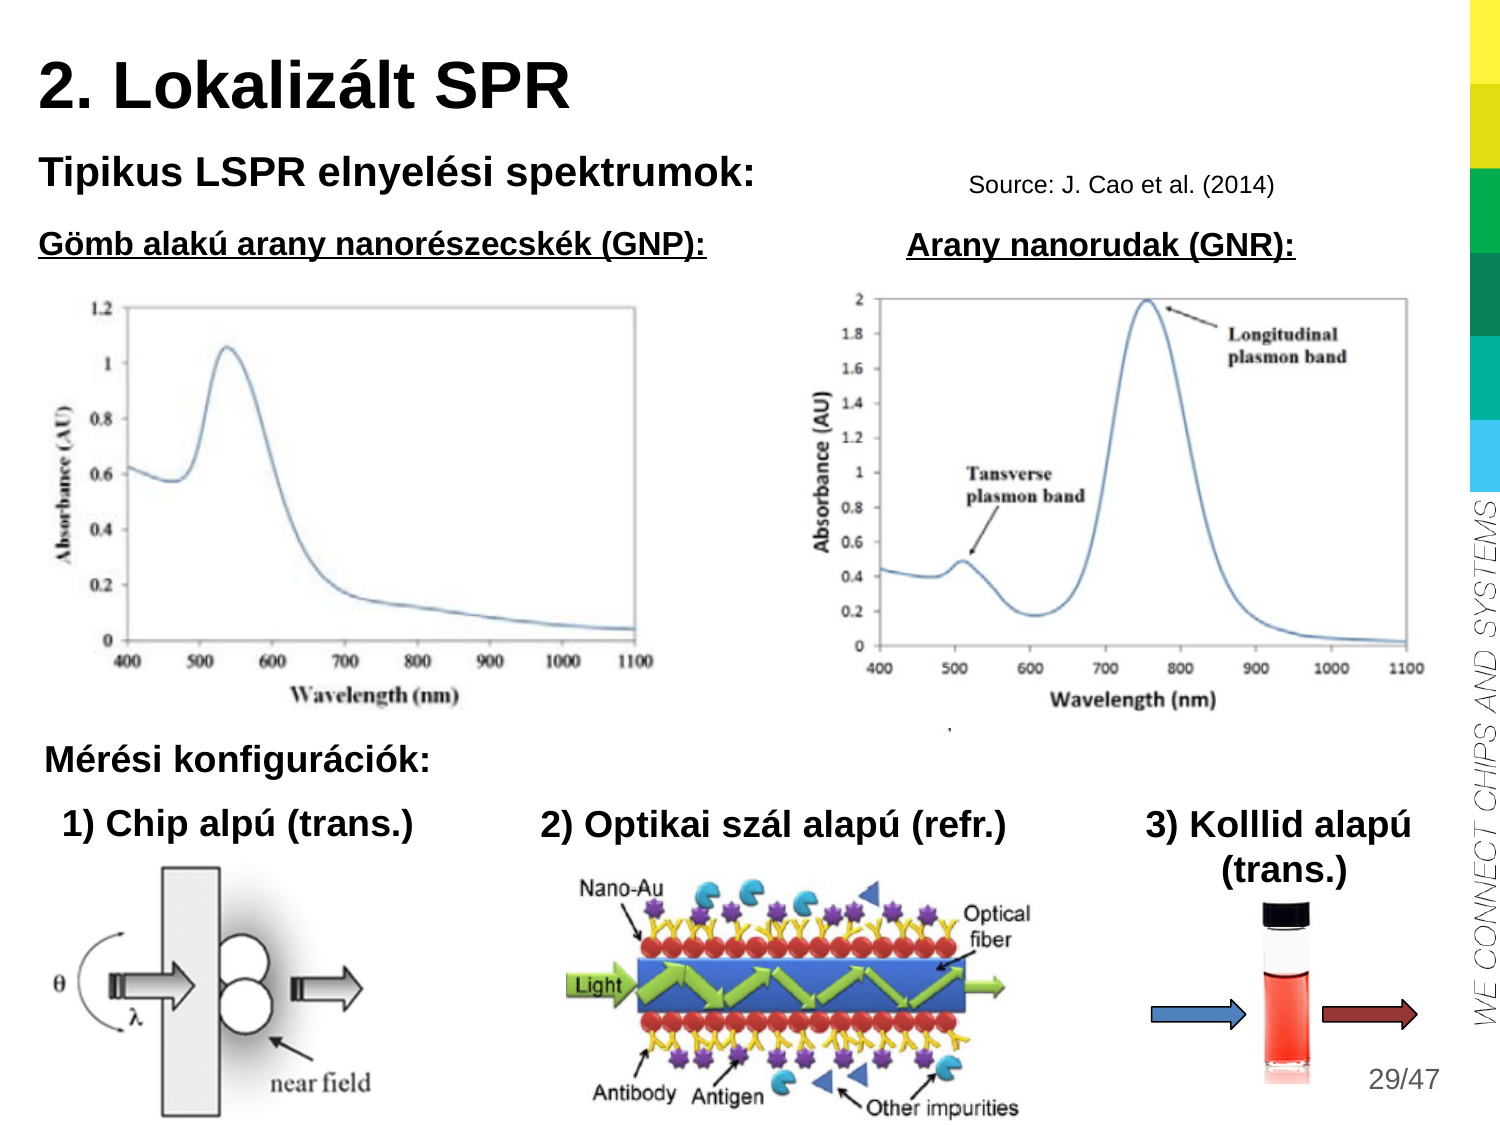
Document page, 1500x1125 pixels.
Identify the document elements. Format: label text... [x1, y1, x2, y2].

text_box 1) Chip alpú (trans.) [47, 791, 733, 851]
picture [1470, 898, 1500, 1032]
picture [1470, 271, 1500, 793]
text_box Gömb alakú arany nanorészecskék (GNP): [23, 214, 898, 270]
slide_number 29 [1204, 1047, 1416, 1108]
title 2. Lokalizált SPR [23, 0, 1374, 177]
text_box [1322, 999, 1418, 1030]
text_box Arany nanorudak (GNR): [891, 215, 1500, 271]
text_box Tipikus LSPR elnyelési spektrumok: [23, 137, 898, 202]
picture [29, 844, 385, 1125]
picture [566, 873, 1035, 1125]
picture [796, 284, 1432, 782]
text_box 2) Optikai szál alapú (refr.) [525, 792, 1211, 853]
picture [46, 296, 662, 710]
text_box 3) Kolllid alapú (trans.) [1063, 793, 1500, 898]
text_box [1151, 999, 1246, 1030]
picture [1470, 0, 1500, 215]
picture [1257, 898, 1313, 1084]
text_box Mérési konfigurációk: [29, 727, 715, 788]
text_box Source: J. Cao et al. (2014) [885, 160, 1359, 206]
